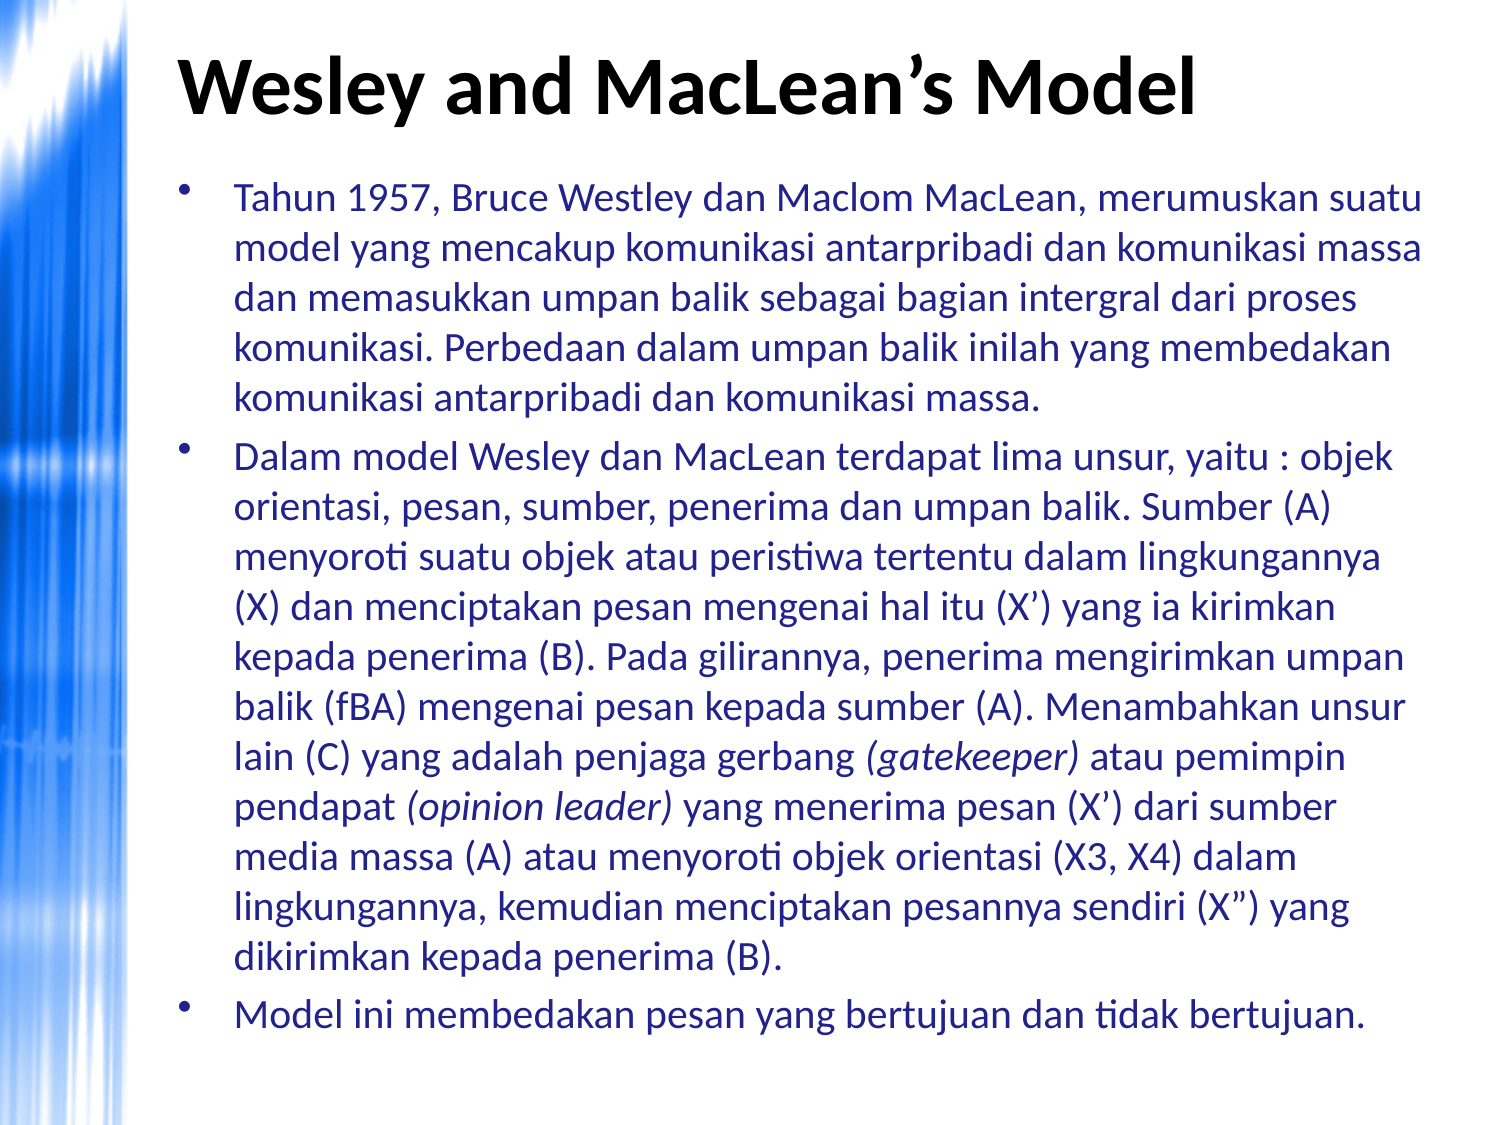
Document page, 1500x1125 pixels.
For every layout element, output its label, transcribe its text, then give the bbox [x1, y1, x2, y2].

picture [0, 0, 1500, 1125]
list Tahun 1957, Bruce Westley dan Maclom MacLean, merumuskan suatu model yang mencakup komunikasi antarpribadi dan komunikasi massa dan memasukkan umpan balik sebagai bagian intergral dari proses komunikasi. Perbedaan dalam umpan balik inilah yang membedakan komunikasi antarpribadi dan komunikasi massa. Dalam model Wesley dan MacLean terdapat lima unsur, yaitu : objek orientasi, pesan, sumber, penerima dan umpan balik. Sumber (A) menyoroti suatu objek atau peristiwa tertentu dalam lingkungannya (X) dan menciptakan pesan mengenai hal itu (X’) yang ia kirimkan kepada penerima (B). Pada gilirannya, penerima mengirimkan umpan balik (fBA) mengenai pesan kepada sumber (A). Menambahkan unsur lain (C) yang adalah penjaga gerbang (gatekeeper) atau pemimpin pendapat (opinion leader) yang menerima pesan (X’) dari sumber media massa (A) atau menyoroti objek orientasi (X3, X4) dalam lingkungannya, kemudian menciptakan pesannya sendiri (X”) yang dikirimkan kepada penerima (B). Model ini membedakan pesan yang bertujuan dan tidak bertujuan. [162, 162, 1451, 1076]
title Wesley and MacLean’s Model [162, 24, 1438, 138]
